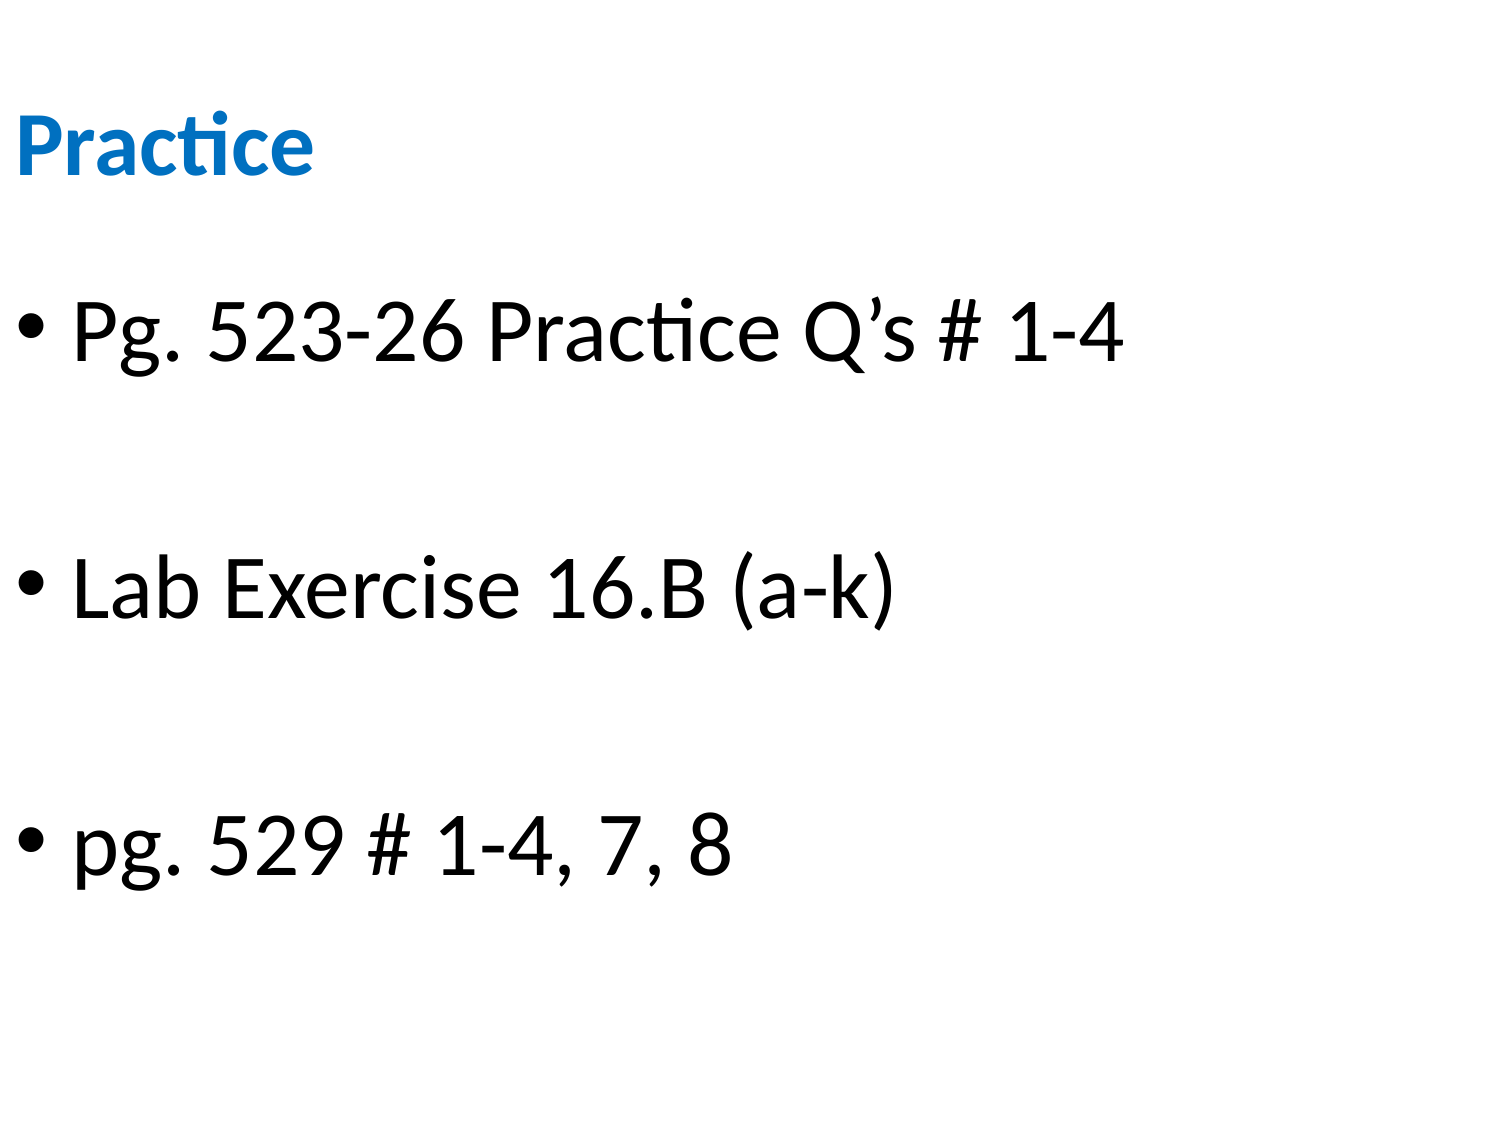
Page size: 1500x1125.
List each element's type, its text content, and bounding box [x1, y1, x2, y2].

title Practice [0, 45, 1425, 233]
list Pg. 523-26 Practice Q’s # 1-4 Lab Exercise 16.B (a-k) pg. 529 # 1-4, 7, 8 [0, 262, 1500, 1125]
